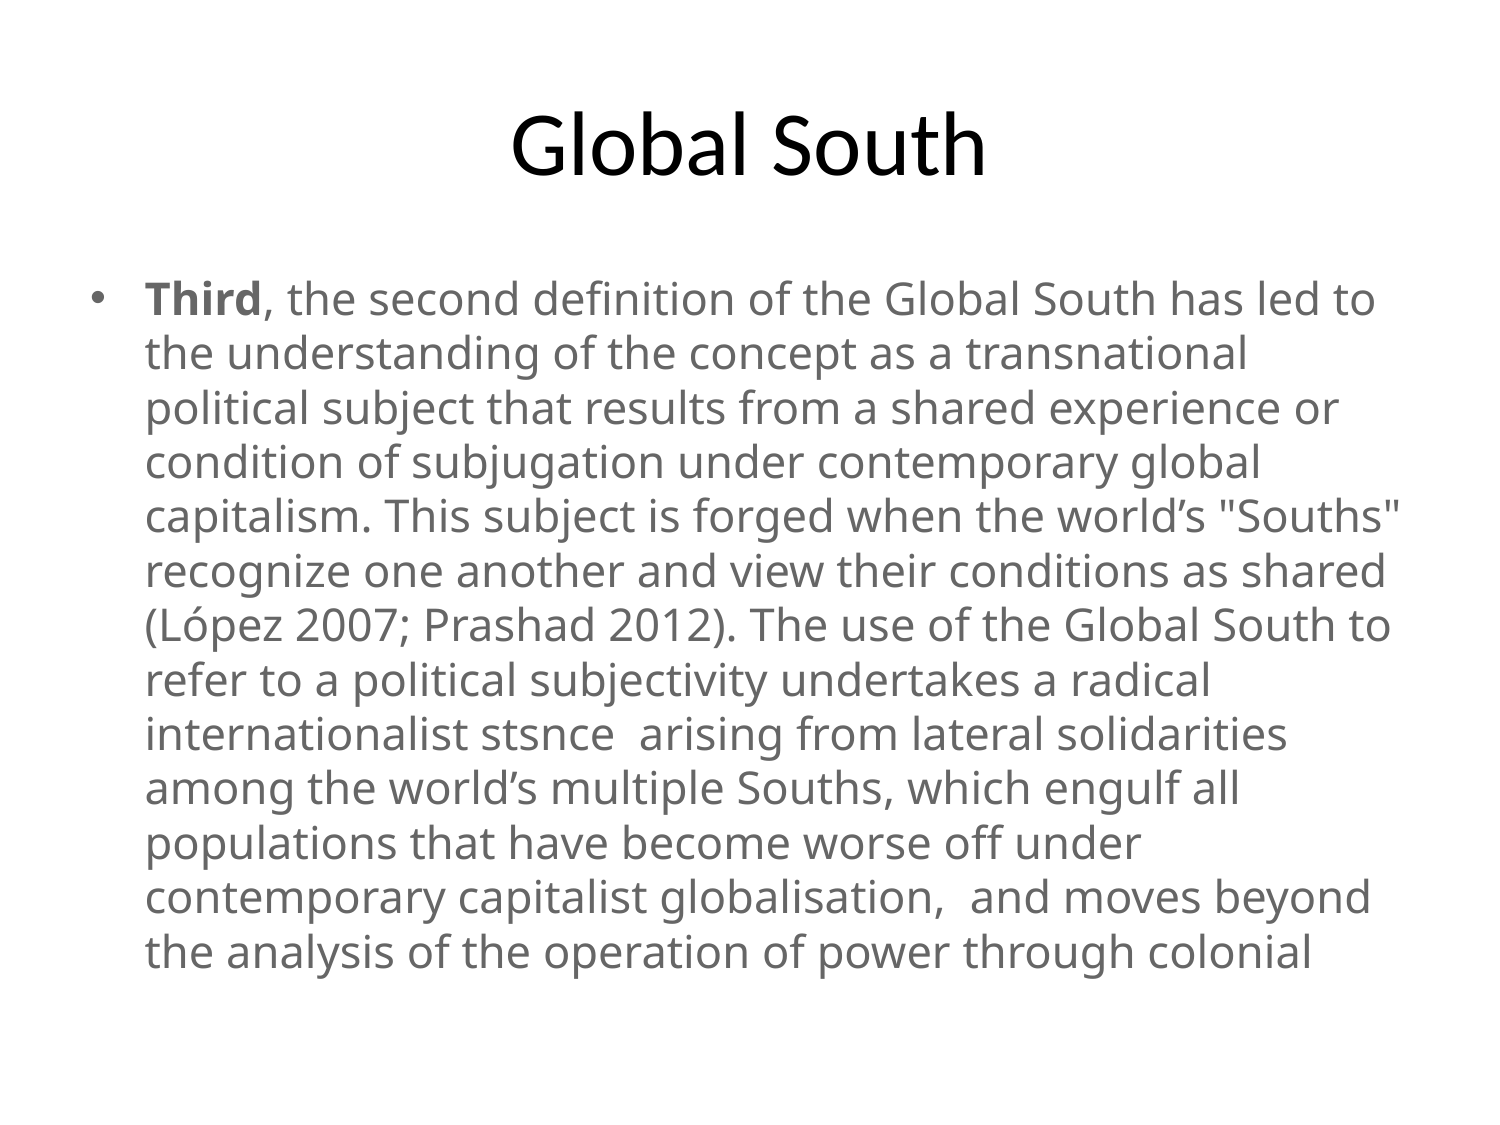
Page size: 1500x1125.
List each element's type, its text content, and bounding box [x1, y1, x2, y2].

list Third, the second definition of the Global South has led to the understanding of the concept as a transnational political subject that results from a shared experience or condition of subjugation under contemporary global capitalism. This subject is forged when the world’s "Souths" recognize one another and view their conditions as shared (López 2007; Prashad 2012). The use of the Global South to refer to a political subjectivity undertakes a radical internationalist stsnce arising from lateral solidarities among the world’s multiple Souths, which engulf all populations that have become worse off under contemporary capitalist globalisation, and moves beyond the analysis of the operation of power through colonial [75, 262, 1425, 1005]
title Global South [75, 45, 1425, 233]
